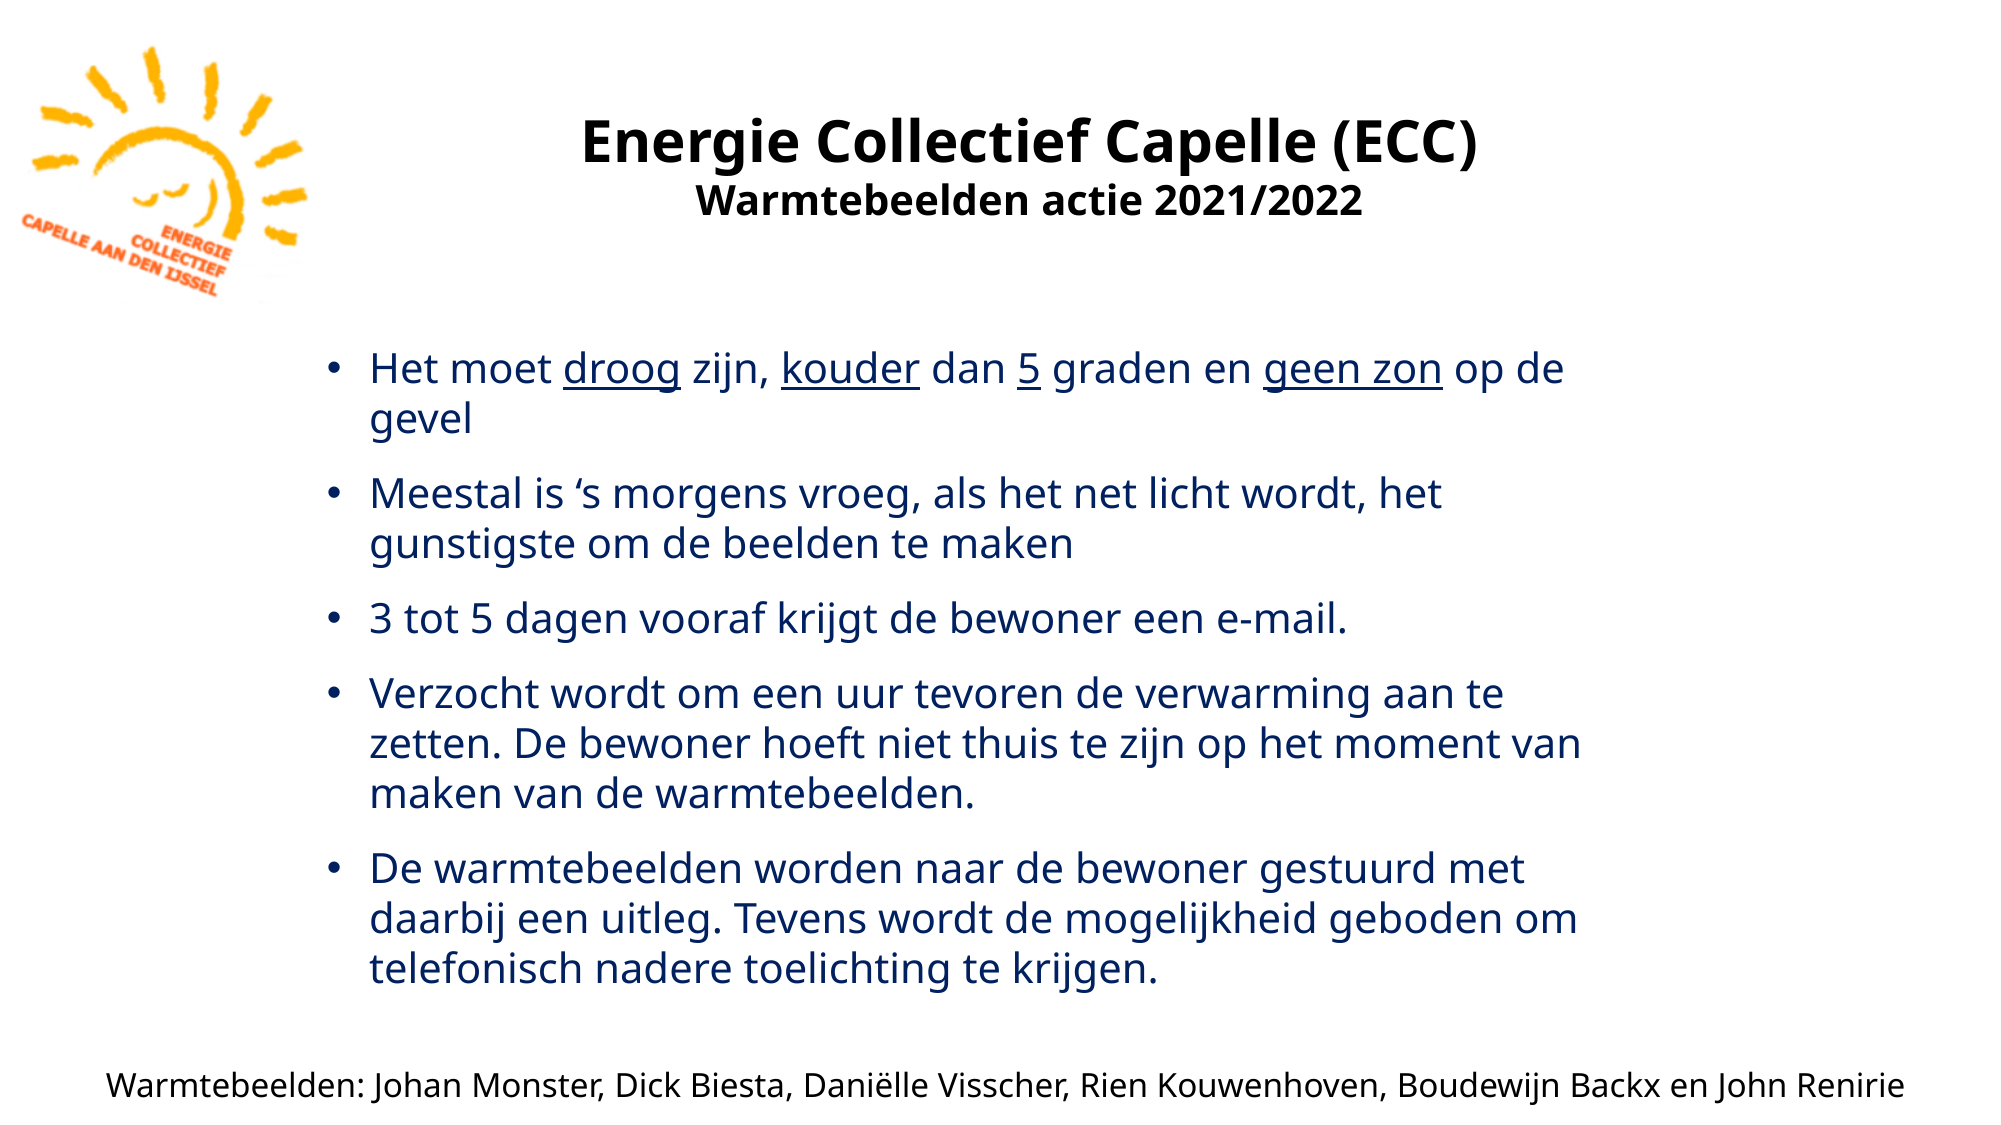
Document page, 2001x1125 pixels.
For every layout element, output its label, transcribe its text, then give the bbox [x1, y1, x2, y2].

picture [20, 42, 312, 305]
text_box Energie Collectief Capelle (ECC) Warmtebeelden actie 2021/2022 [566, 96, 1493, 232]
text_box Het moet droog zijn, kouder dan 5 graden en geen zon op de gevel Meestal is ‘s morgens vroeg, als het net licht wordt, het gunstigste om de beelden te maken 3 tot 5 dagen vooraf krijgt de bewoner een e-mail. Verzocht wordt om een uur tevoren de verwarming aan te zetten. De bewoner hoeft niet thuis te zijn op het moment van maken van de warmtebeelden. De warmtebeelden worden naar de bewoner gestuurd met daarbij een uitleg. Tevens wordt de mogelijkheid geboden om telefonisch nadere toelichting te krijgen. [311, 259, 1649, 1056]
text_box Warmtebeelden: Johan Monster, Dick Biesta, Daniëlle Visscher, Rien Kouwenhoven, Boudewijn Backx en John Renirie [91, 1056, 1924, 1112]
